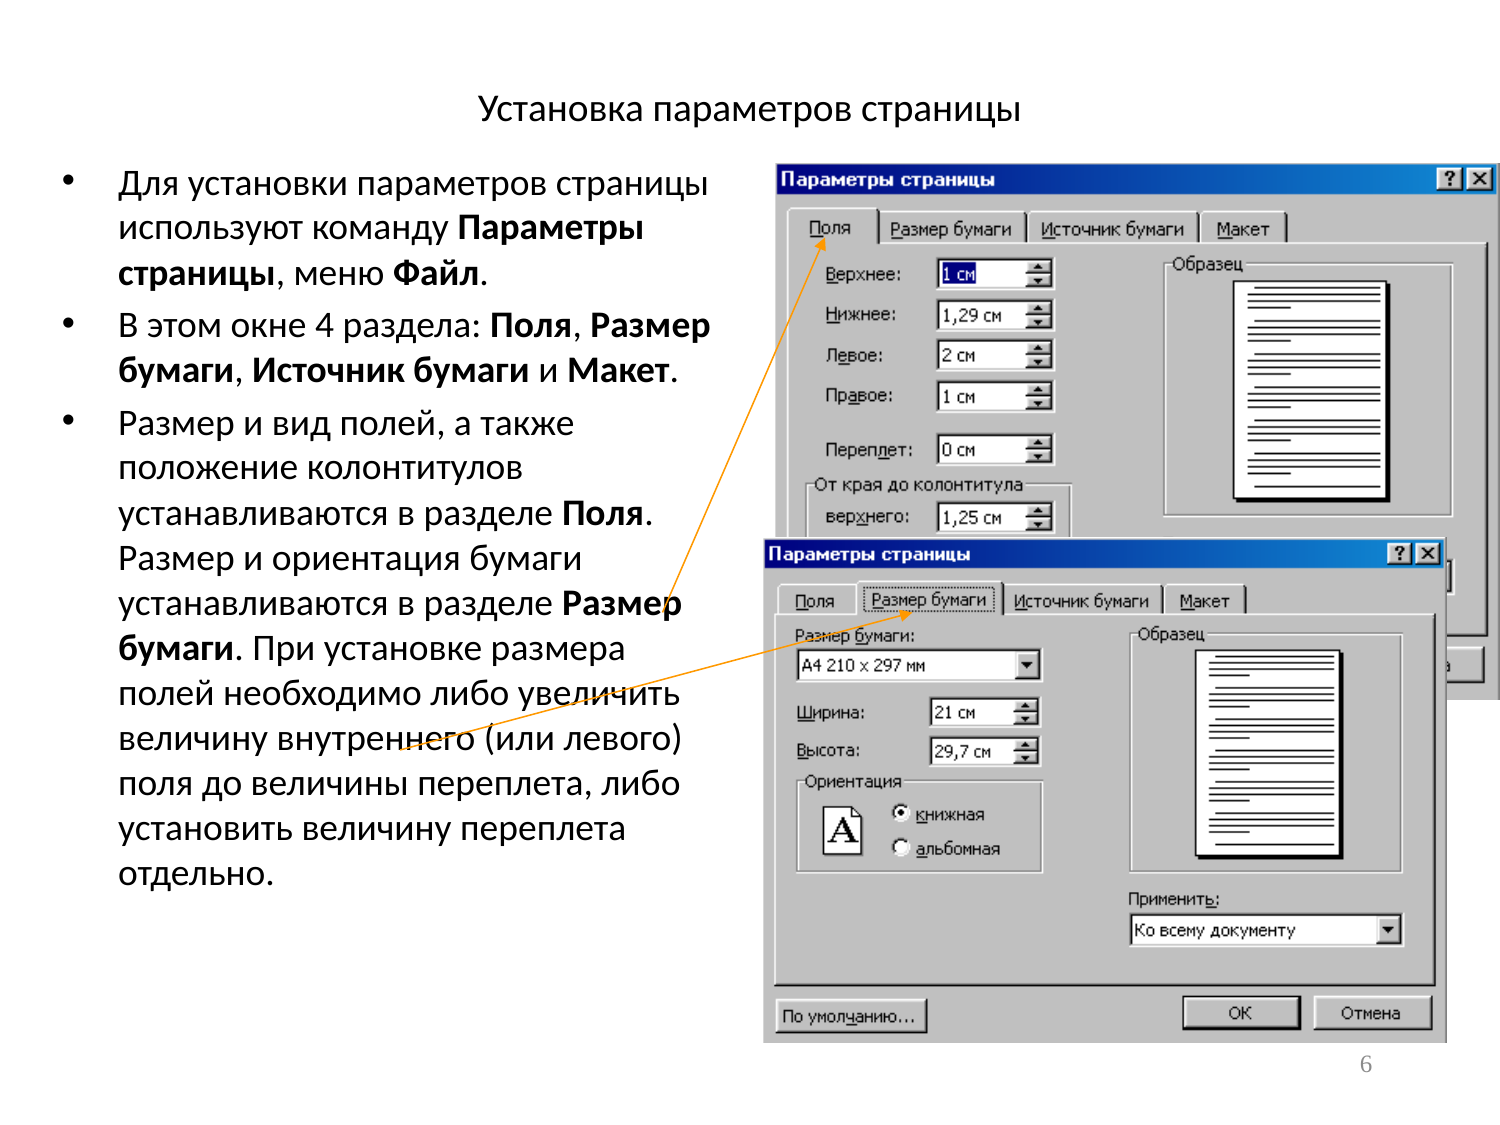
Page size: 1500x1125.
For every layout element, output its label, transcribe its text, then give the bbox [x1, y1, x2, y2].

title Установка параметров страницы [112, 75, 1388, 138]
slide_number 6 [1074, 1052, 1388, 1100]
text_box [774, 163, 1500, 701]
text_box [762, 537, 1448, 1043]
list Для установки параметров страницы используют команду Параметры страницы, меню Файл. В этом окне 4 раздела: Поля, Размер бумаги, Источник бумаги и Макет. Размер и вид полей, а также положение колонтитулов устанавливаются в разделе Поля. Размер и ориентация бумаги устанавливаются в разделе Размер бумаги. При установке размера полей необходимо либо увеличить величину внутреннего (или левого) поля до величины переплета, либо установить величину переплета отдельно. [46, 149, 738, 1000]
